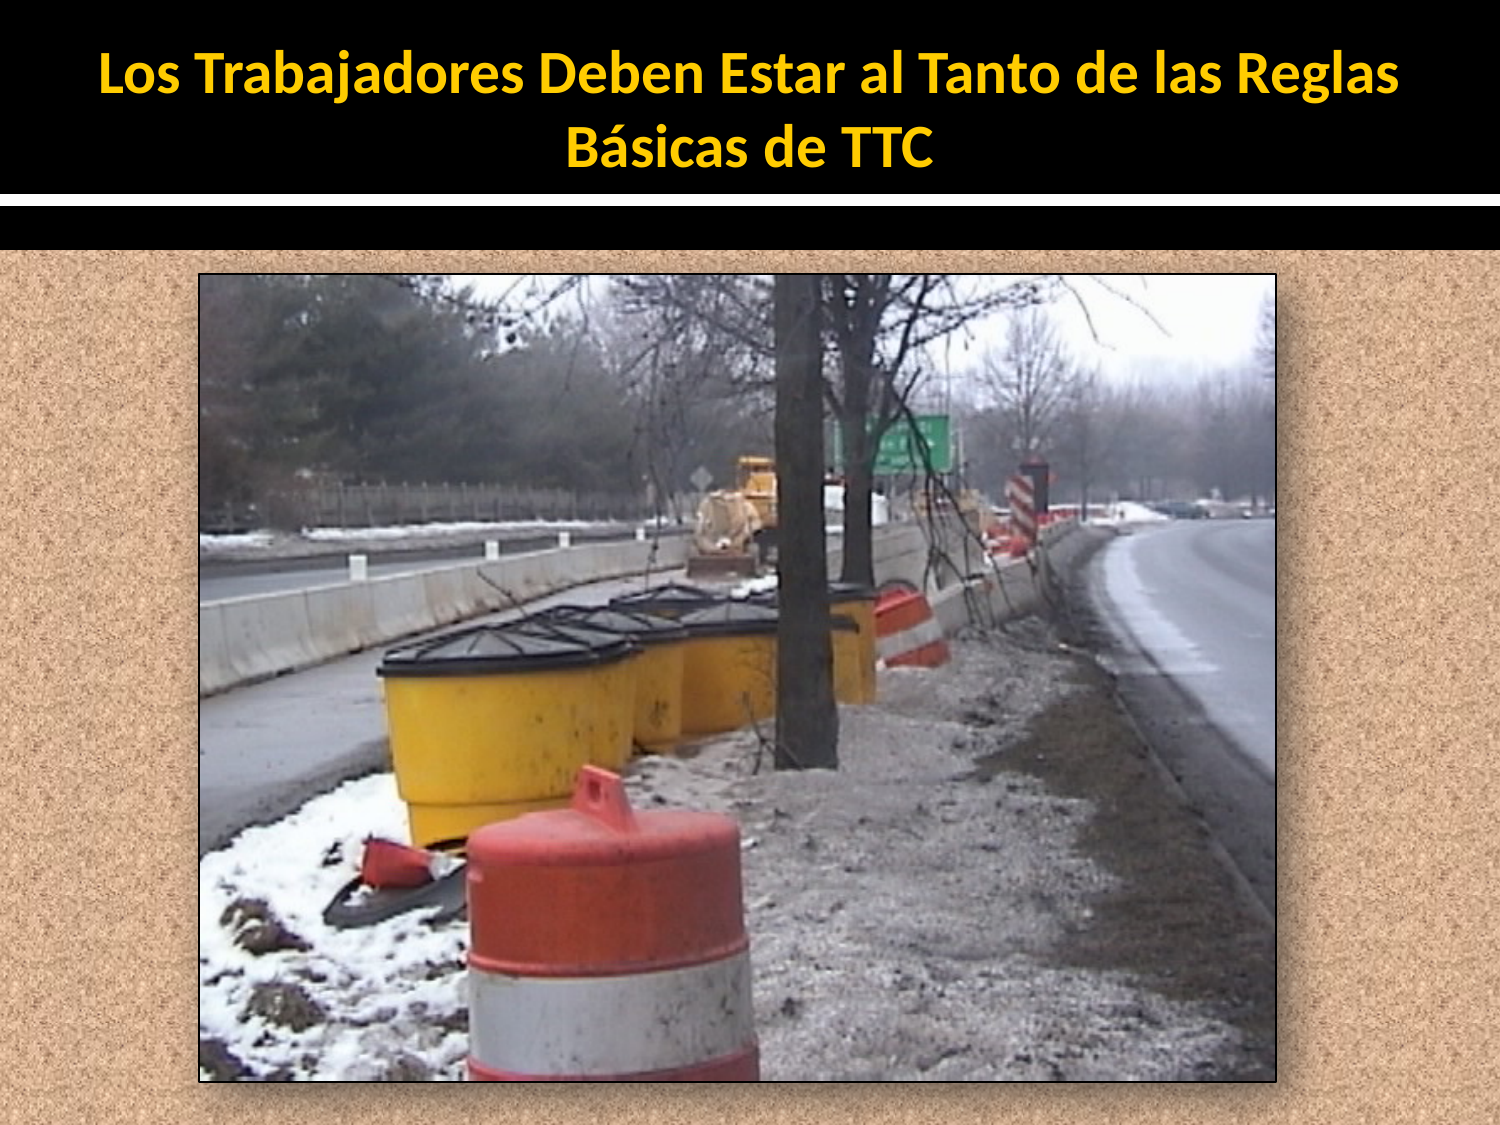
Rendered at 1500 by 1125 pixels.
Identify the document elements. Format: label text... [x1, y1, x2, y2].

picture [199, 274, 1276, 1082]
title Los Trabajadores Deben Estar al Tanto de las Reglas Básicas de TTC [75, 24, 1425, 188]
